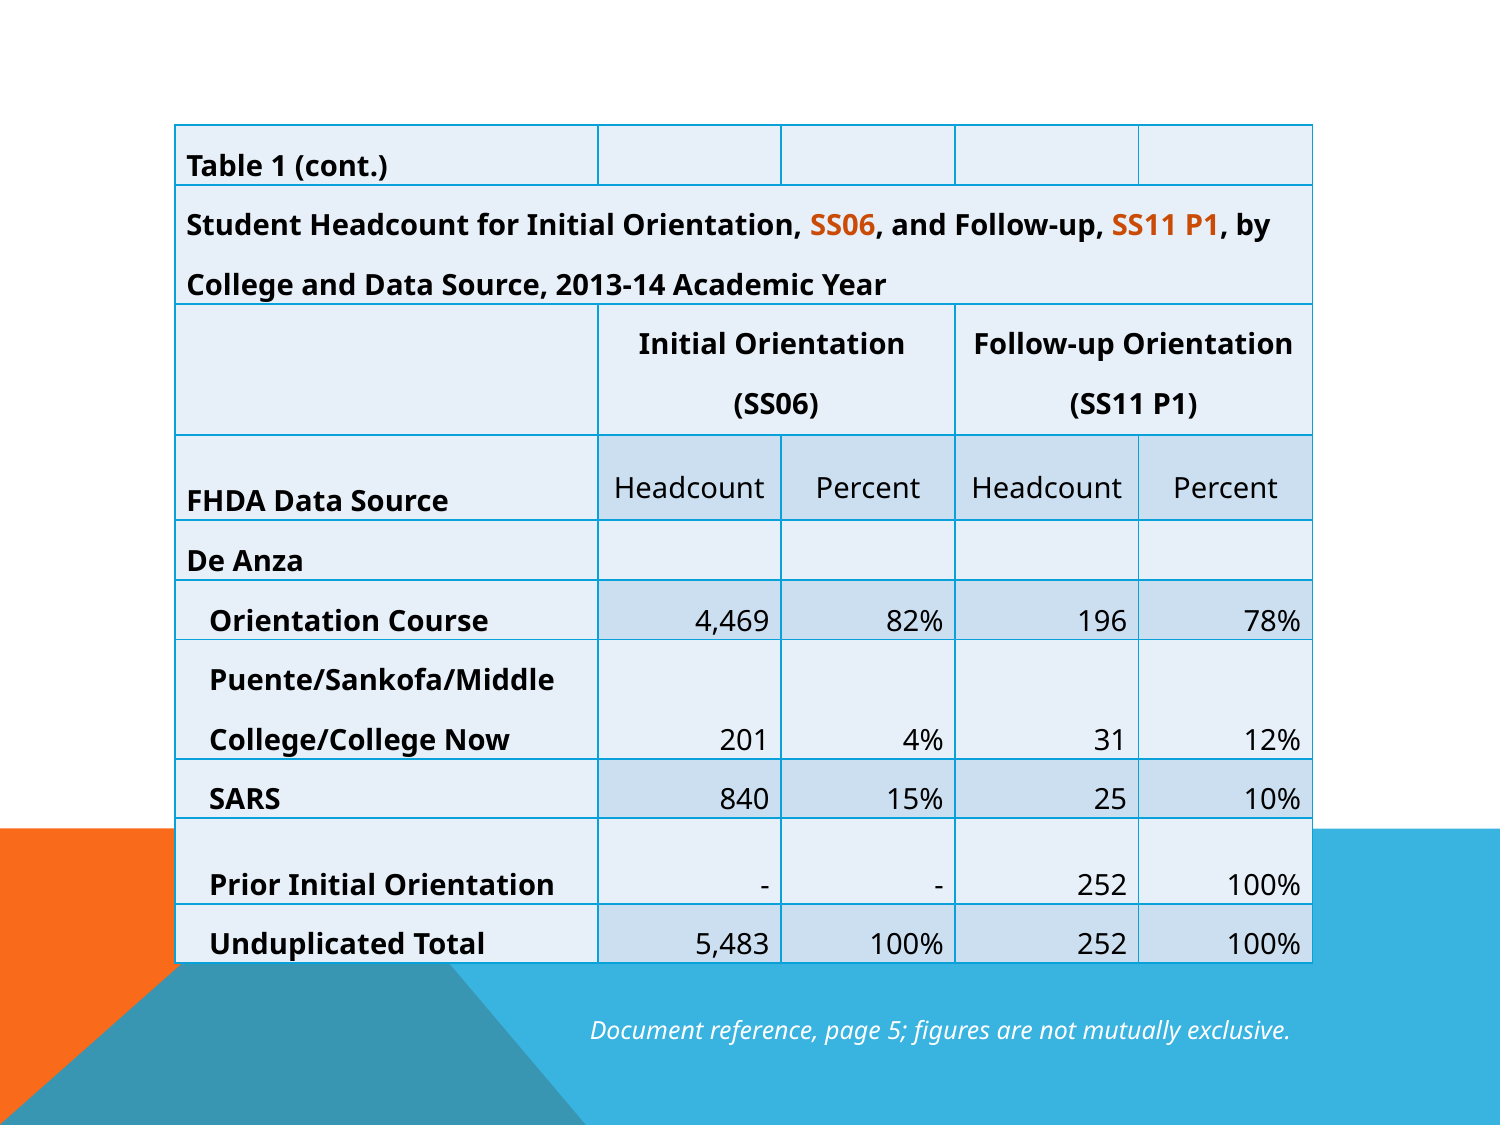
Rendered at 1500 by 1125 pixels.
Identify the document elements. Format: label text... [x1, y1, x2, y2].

table_cell 252 [956, 819, 1138, 903]
table_cell Percent [782, 436, 954, 519]
table_cell - [599, 819, 780, 903]
table_cell 10% [1139, 760, 1312, 817]
table_cell 252 [956, 905, 1138, 962]
table_header [956, 126, 1138, 184]
table_cell 12% [1139, 640, 1312, 758]
table_cell Follow-up Orientation (SS11 P1) [956, 305, 1312, 434]
table_cell Student Headcount for Initial Orientation, SS06, and Follow-up, SS11 P1, by College and Data Source, 2013-14 Academic Year [176, 186, 1312, 303]
table_cell [956, 521, 1138, 579]
table_cell [599, 521, 780, 579]
table_cell 100% [1139, 819, 1312, 903]
table_cell 196 [956, 581, 1138, 639]
table_cell De Anza [176, 521, 597, 579]
table_cell [782, 521, 954, 579]
table_cell [176, 305, 597, 434]
table_cell Headcount [599, 436, 780, 519]
table_cell - [782, 819, 954, 903]
table_cell SARS [176, 760, 597, 817]
table_cell Unduplicated Total [176, 905, 597, 962]
table_cell 78% [1139, 581, 1312, 639]
table_cell Prior Initial Orientation [176, 819, 597, 903]
table_cell 5,483 [599, 905, 780, 962]
table_cell Headcount [956, 436, 1138, 519]
table_cell 840 [599, 760, 780, 817]
table_header [599, 126, 780, 184]
text_box Document reference, page 5; figures are not mutually exclusive. [575, 1007, 1372, 1052]
table_cell 82% [782, 581, 954, 639]
table_cell 4% [782, 640, 954, 758]
table_header Table 1 (cont.) [176, 126, 597, 184]
table_cell 201 [599, 640, 780, 758]
table_cell [1139, 521, 1312, 579]
table_cell Puente/Sankofa/Middle College/College Now [176, 640, 597, 758]
table_cell FHDA Data Source [176, 436, 597, 519]
table_cell 31 [956, 640, 1138, 758]
table_cell 100% [1139, 905, 1312, 962]
table_cell 15% [782, 760, 954, 817]
table_cell Initial Orientation (SS06) [599, 305, 954, 434]
table_header [1139, 126, 1312, 184]
table_cell 4,469 [599, 581, 780, 639]
table_cell 100% [782, 905, 954, 962]
table_cell Orientation Course [176, 581, 597, 639]
table_header [782, 126, 954, 184]
table_cell 25 [956, 760, 1138, 817]
table_cell Percent [1139, 436, 1312, 519]
